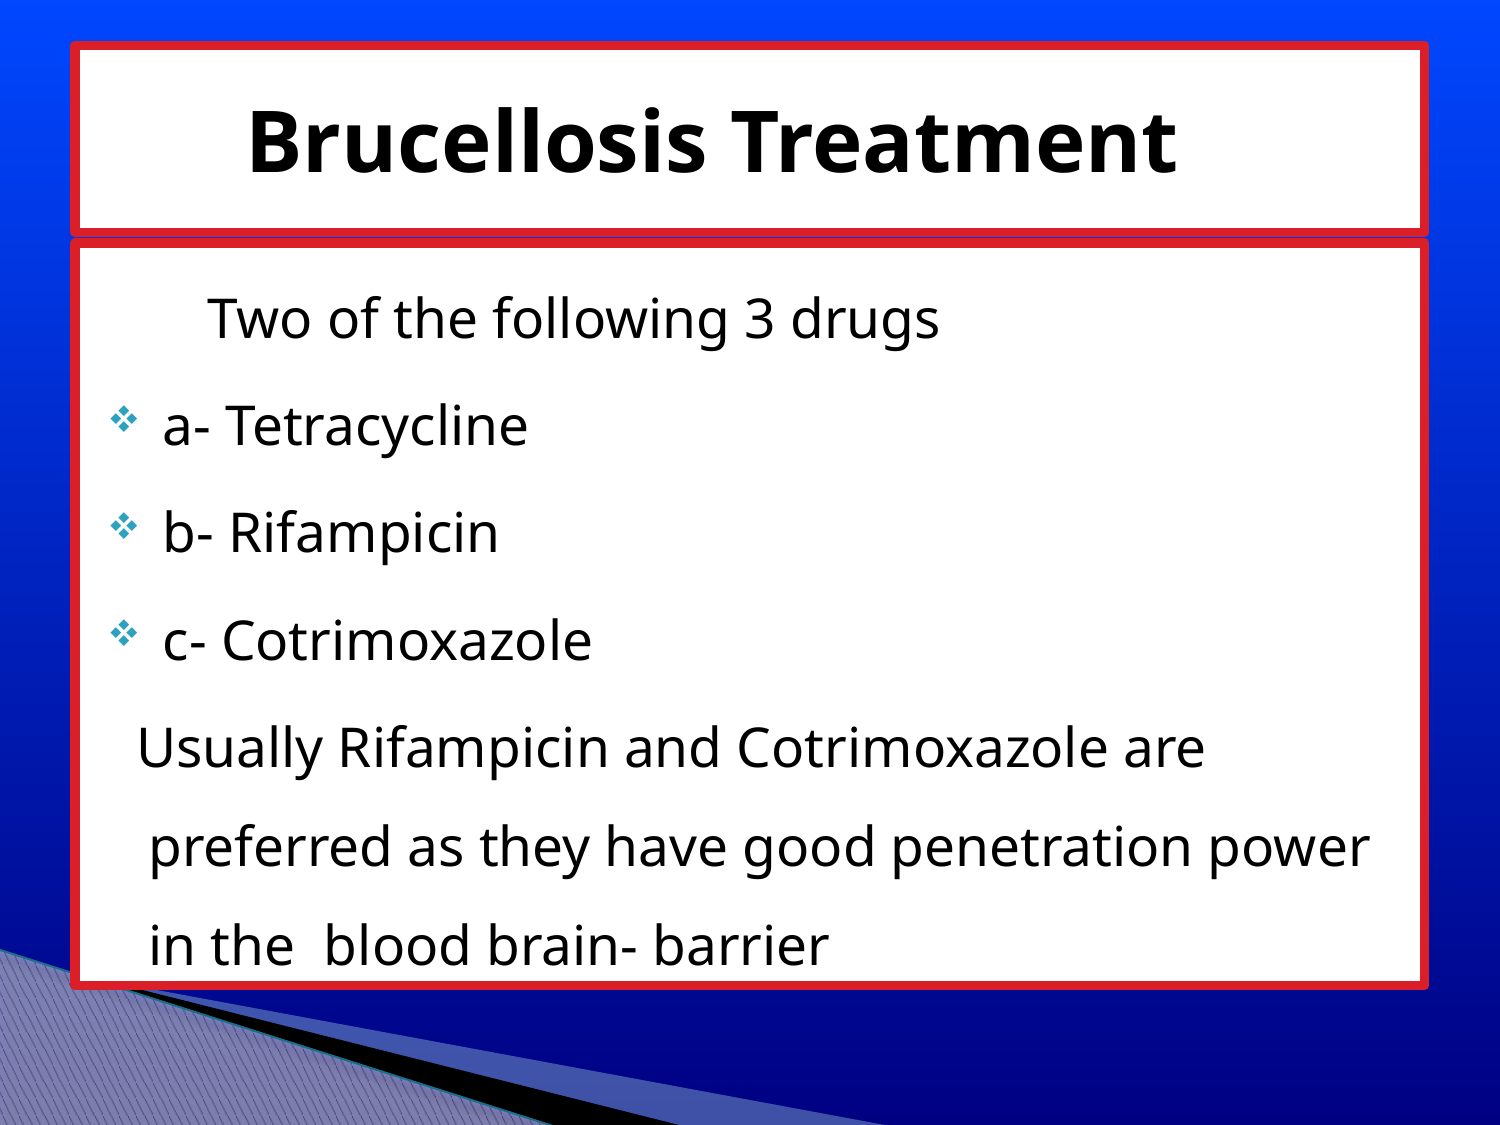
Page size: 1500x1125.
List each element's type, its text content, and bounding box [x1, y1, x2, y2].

list Two of the following 3 drugs a- Tetracycline b- Rifampicin c- Cotrimoxazole Usually Rifampicin and Cotrimoxazole are preferred as they have good penetration power in the blood brain- barrier [70, 238, 1429, 990]
title Brucellosis Treatment [70, 41, 1429, 237]
